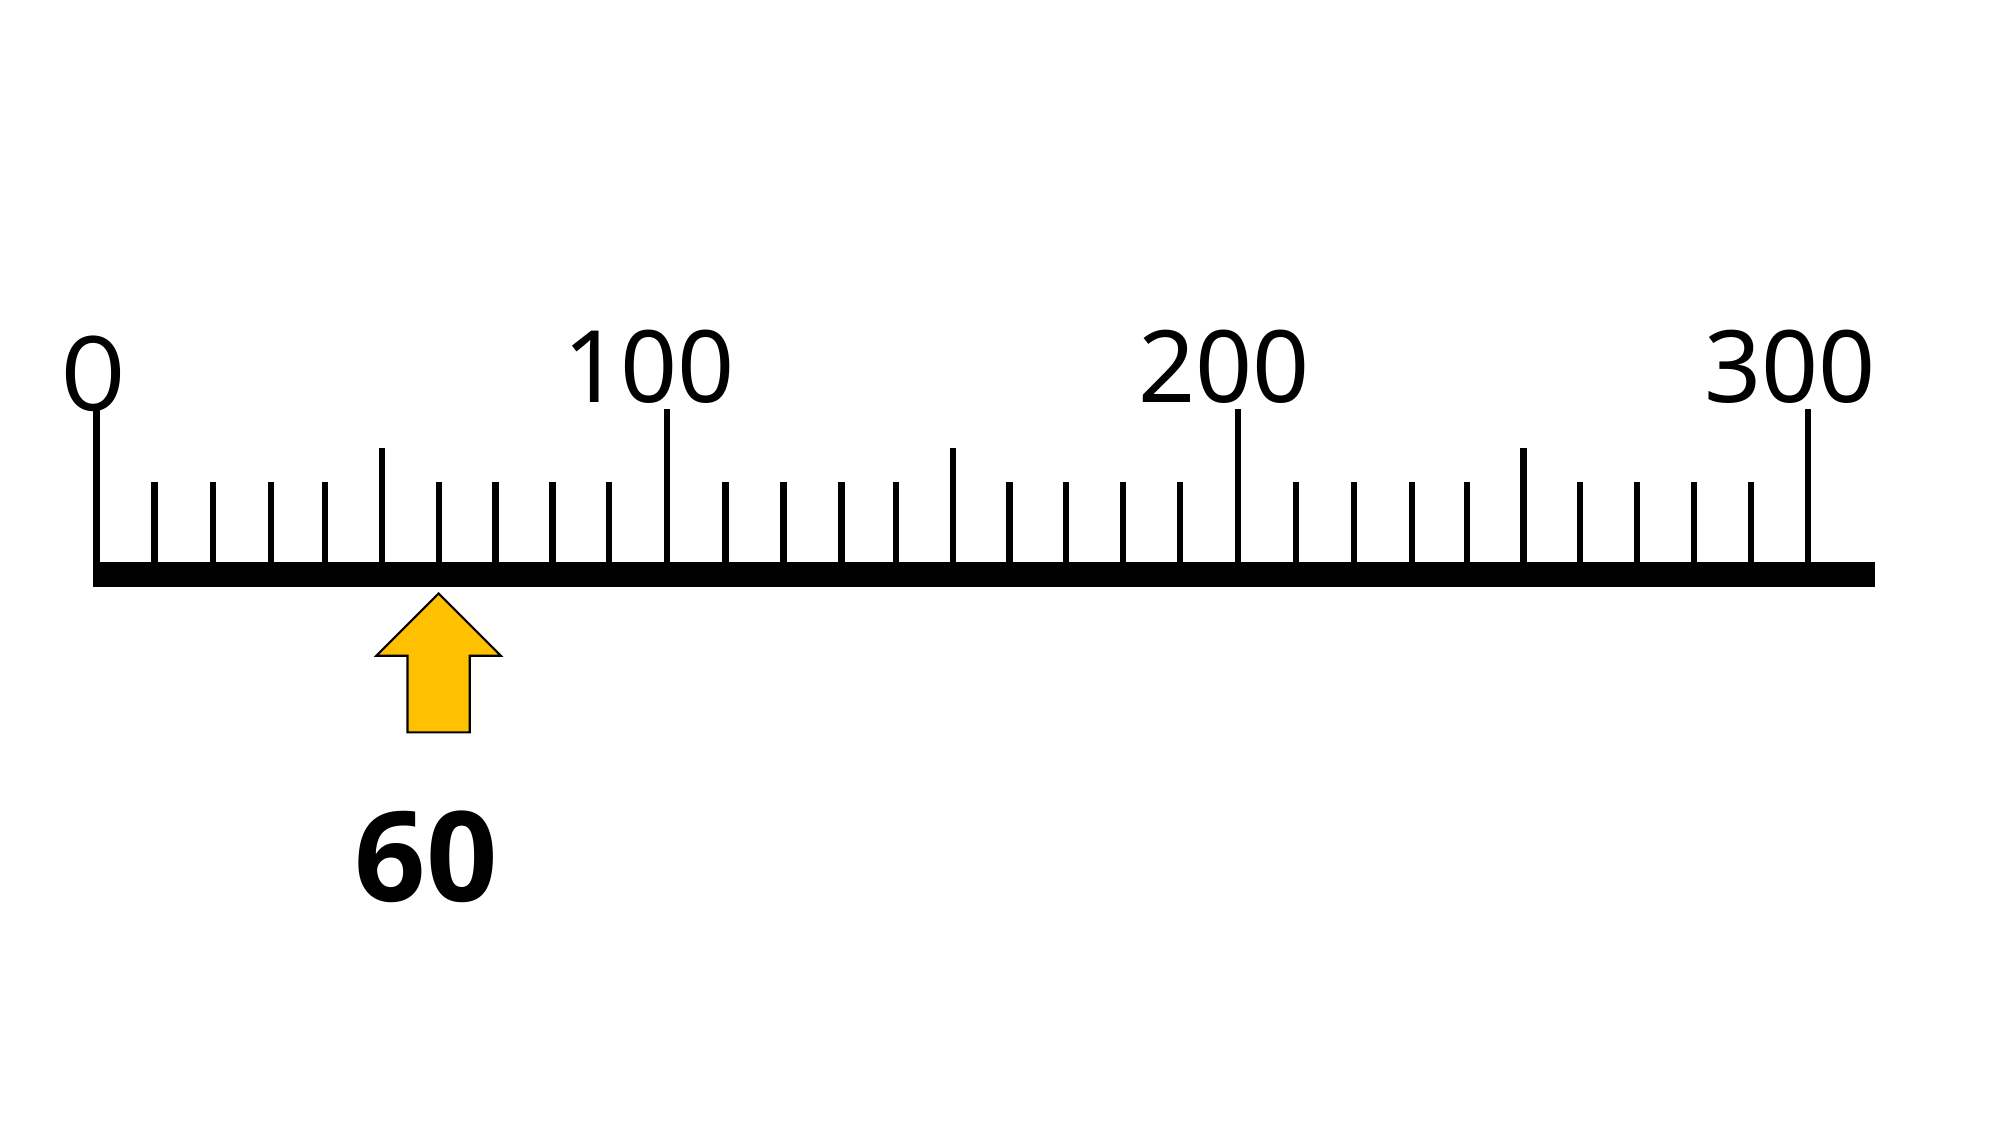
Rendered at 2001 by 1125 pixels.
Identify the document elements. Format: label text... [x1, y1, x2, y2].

text_box ０ [29, 302, 159, 438]
text_box 300 [1689, 295, 1891, 431]
text_box 100 [548, 295, 750, 409]
text_box 200 [1123, 295, 1325, 409]
text_box [373, 591, 504, 734]
text_box 60 [339, 769, 654, 934]
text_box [94, 409, 1875, 587]
